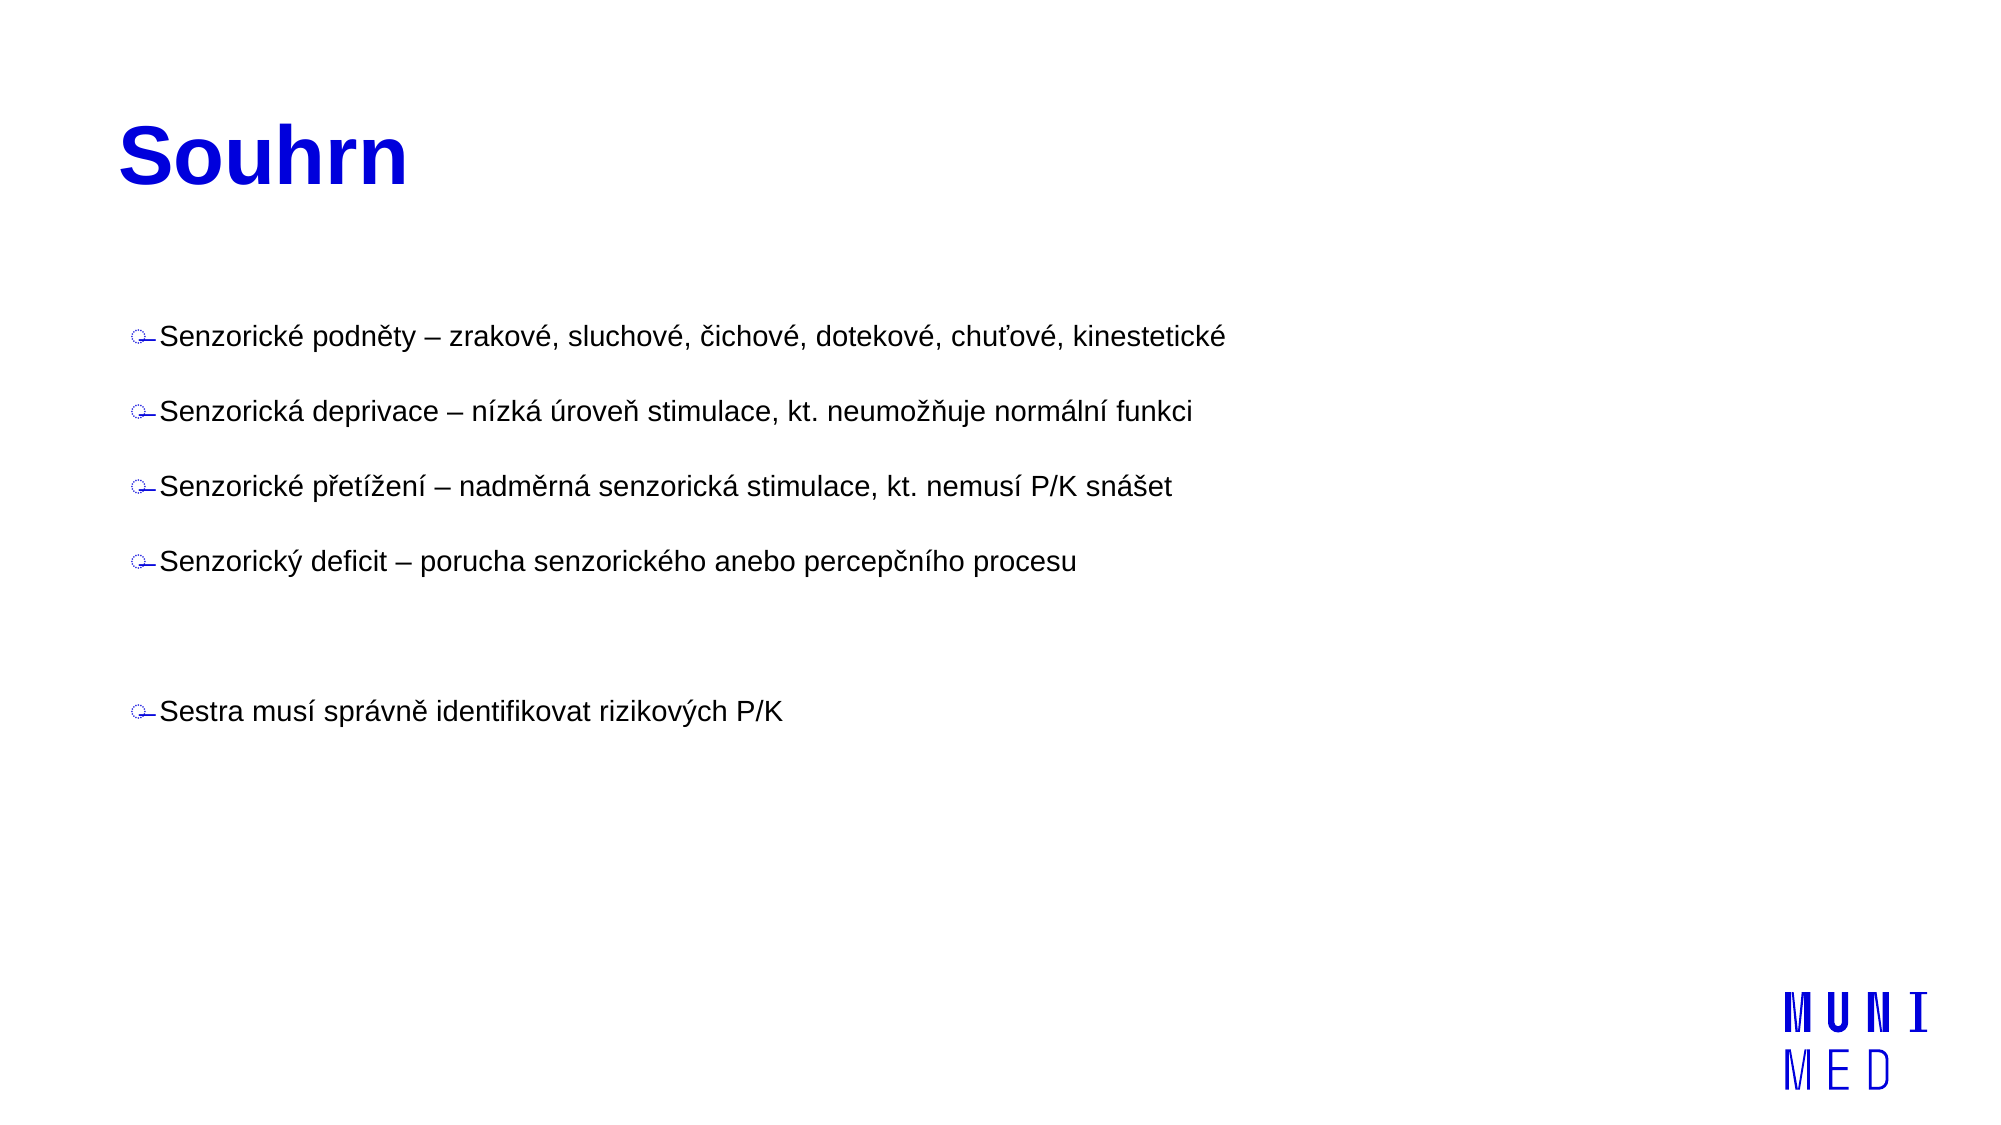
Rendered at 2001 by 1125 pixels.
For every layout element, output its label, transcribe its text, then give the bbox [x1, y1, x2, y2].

title Souhrn [118, 118, 1883, 193]
list Senzorické podněty – zrakové, sluchové, čichové, dotekové, chuťové, kinestetické Senzorická deprivace – nízká úroveň stimulace, kt. neumožňuje normální funkci Senzorické přetížení – nadměrná senzorická stimulace, kt. nemusí P/K snášet Senzorický deficit – porucha senzorického anebo percepčního procesu Sestra musí správně identifikovat rizikových P/K [118, 277, 1883, 957]
